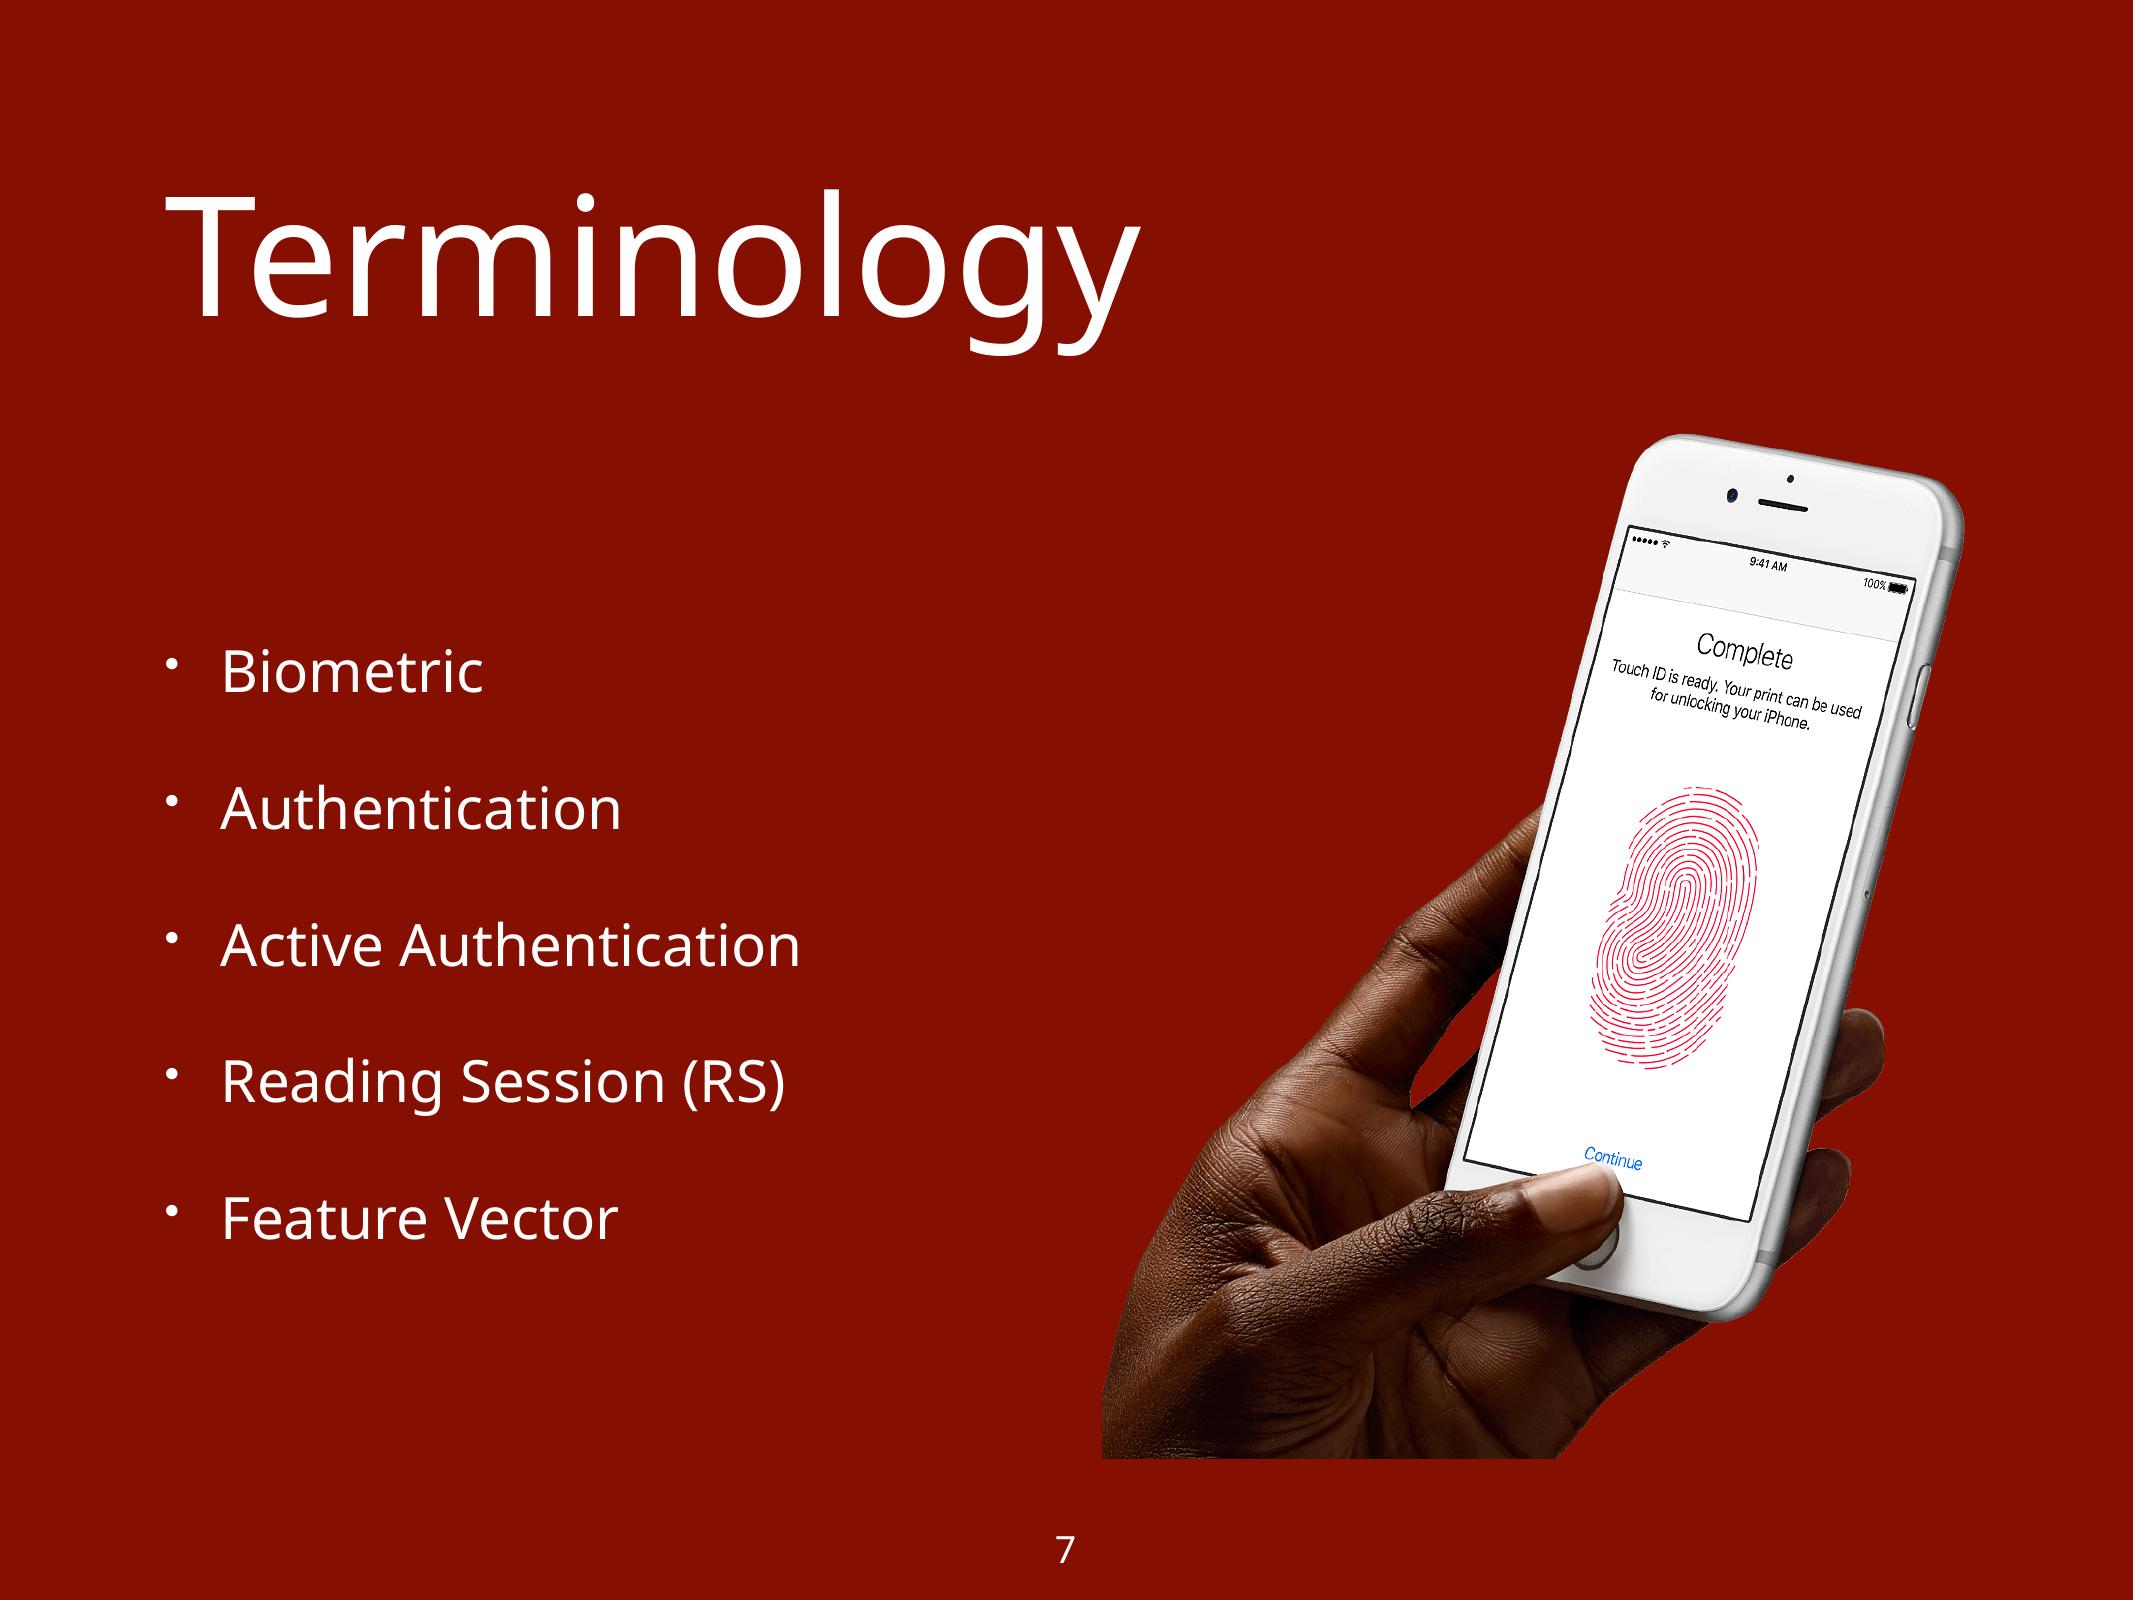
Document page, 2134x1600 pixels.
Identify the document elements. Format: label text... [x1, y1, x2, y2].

picture [1101, 426, 1978, 1459]
title Terminology [155, 72, 1978, 428]
slide_number 7 [1045, 1517, 1086, 1581]
list Biometric Authentication Active Authentication Reading Session (RS) Feature Vector [155, 426, 1032, 1459]
